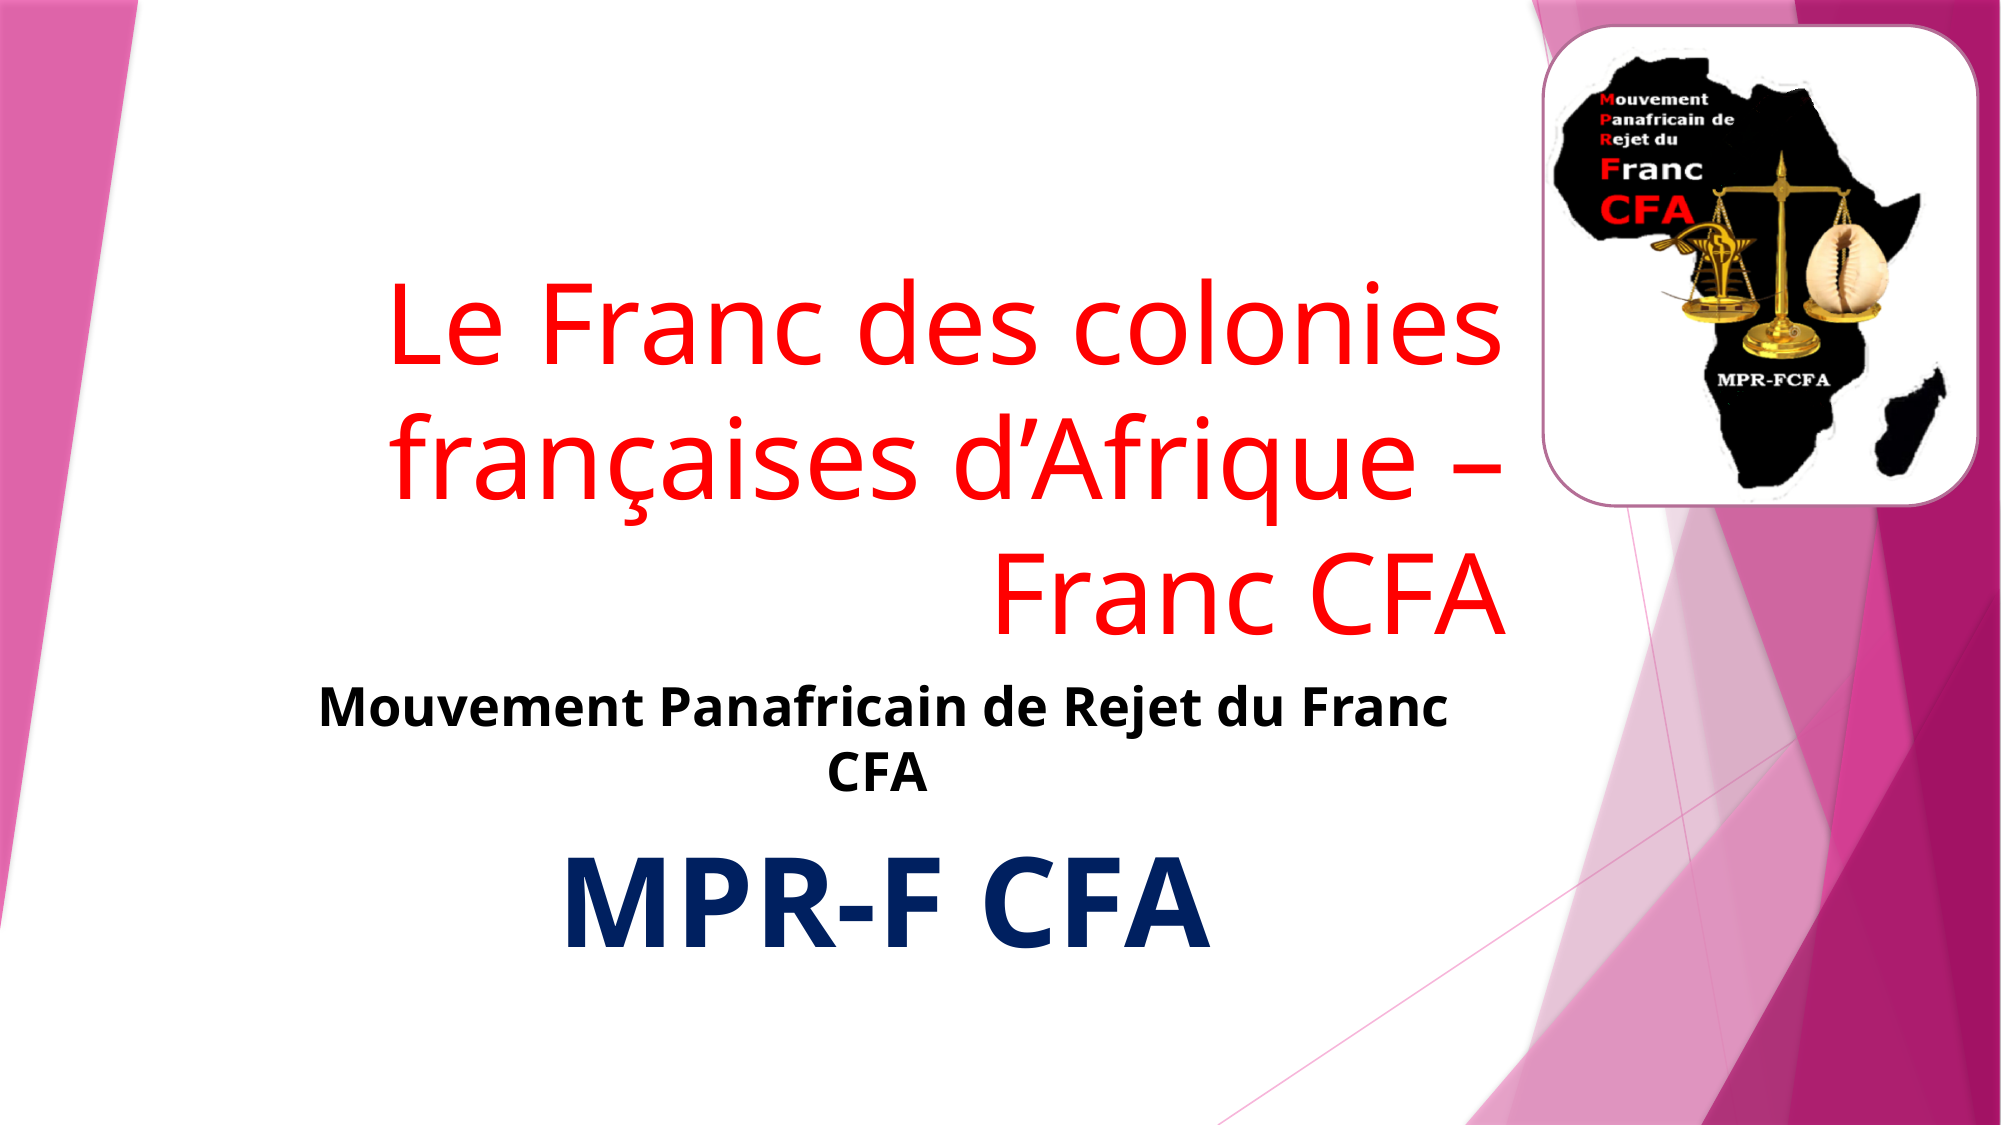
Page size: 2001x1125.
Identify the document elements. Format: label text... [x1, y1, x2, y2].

text_box [1541, 23, 1980, 508]
title Le Franc des colonies françaises d’Afrique – Franc CFA [247, 394, 1522, 664]
subtitle Mouvement Panafricain de Rejet du Franc CFA MPR-F CFA [247, 664, 1522, 845]
